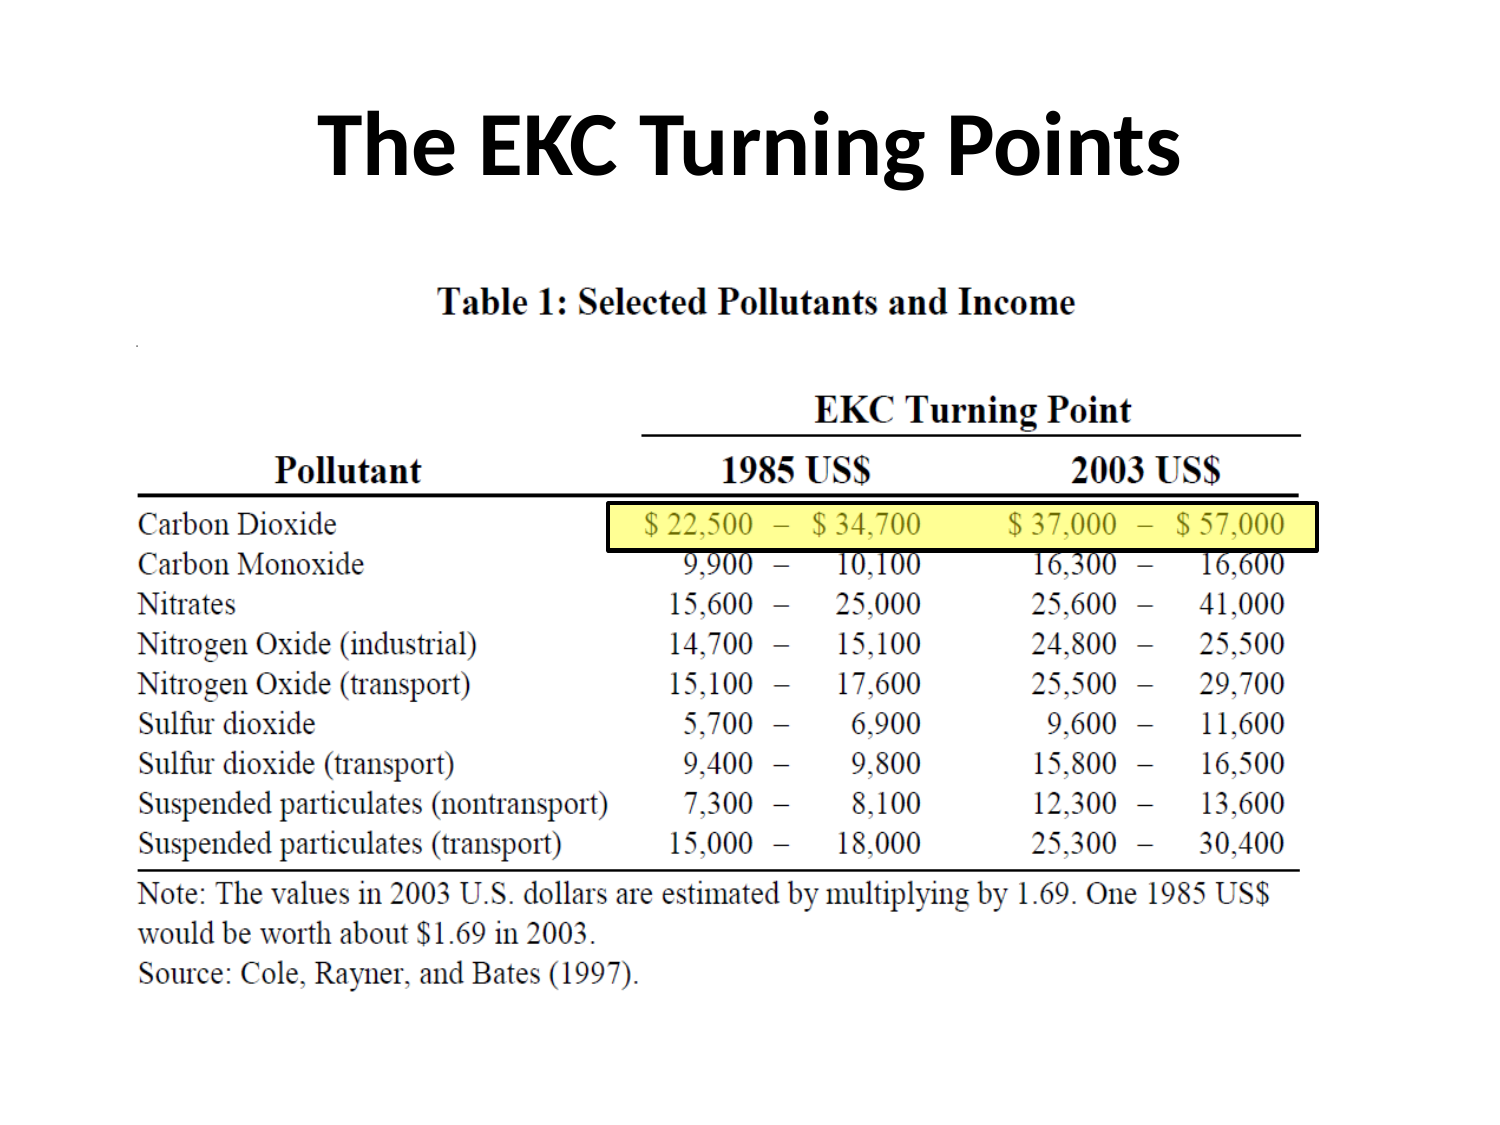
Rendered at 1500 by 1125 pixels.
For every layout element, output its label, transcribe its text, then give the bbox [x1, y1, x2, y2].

title The EKC Turning Points [75, 45, 1425, 233]
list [87, 262, 1380, 1035]
